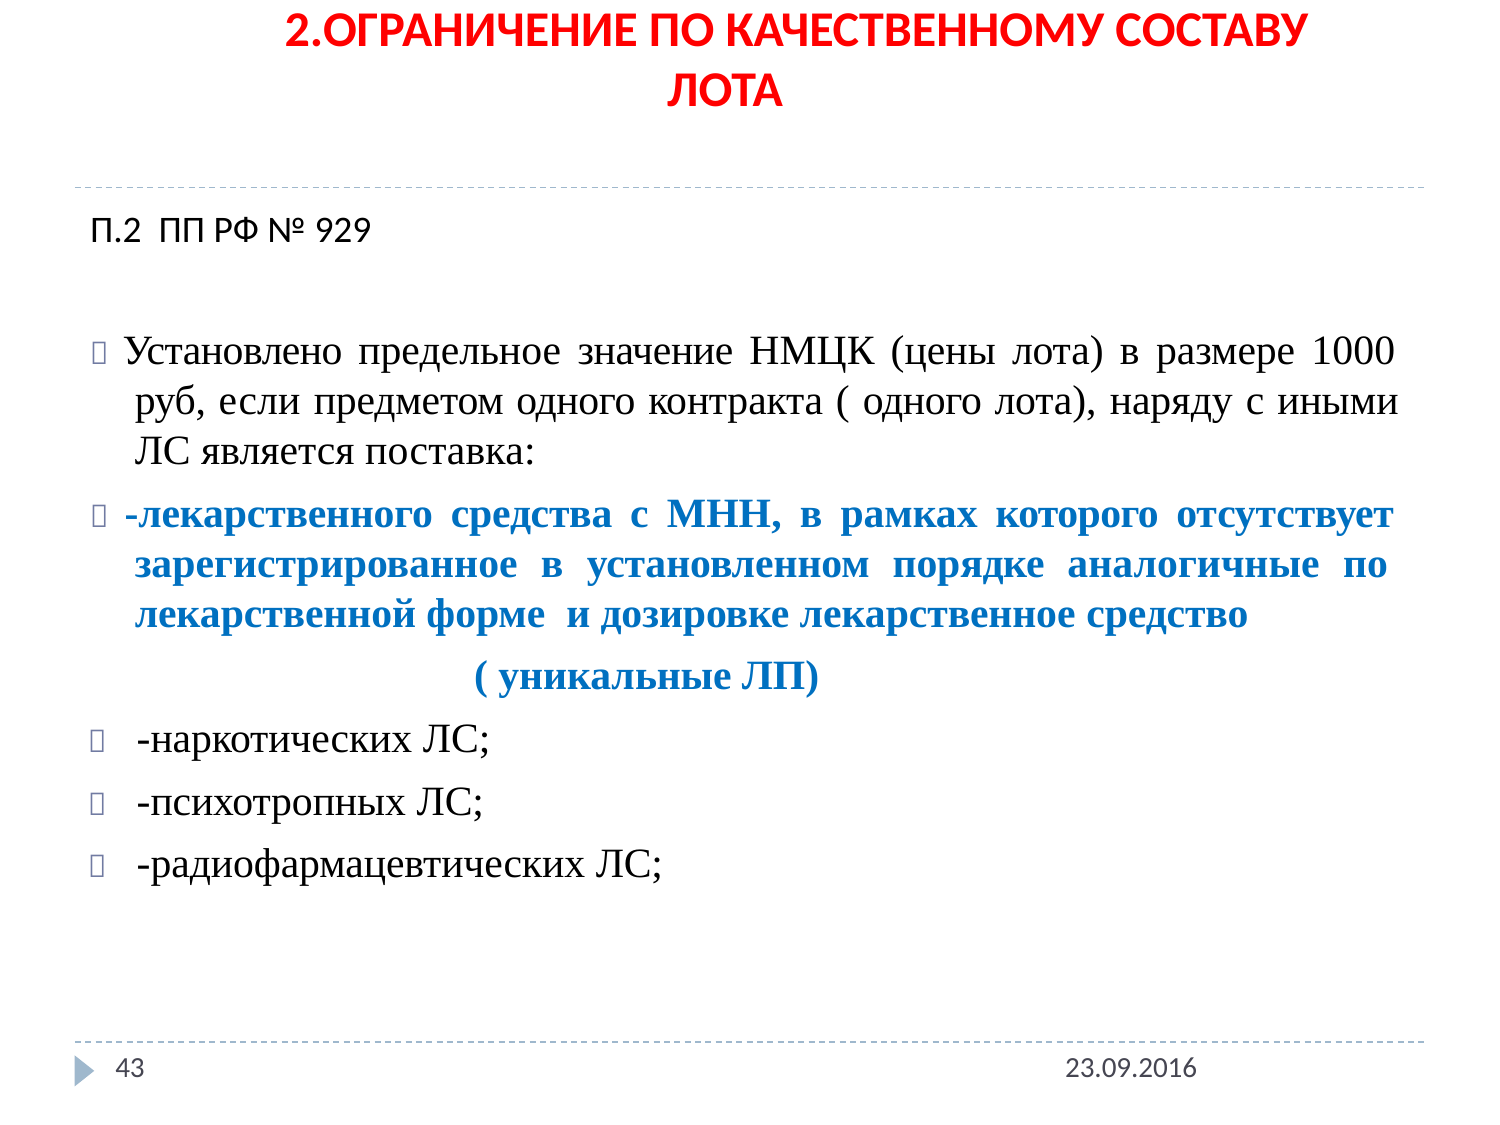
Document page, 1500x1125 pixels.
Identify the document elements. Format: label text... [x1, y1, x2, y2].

title 2.ОГРАНИЧЕНИЕ ПО КАЧЕСТВЕННОМУ СОСТАВУ ЛОТА [24, 0, 1413, 185]
text_box П.2 ПП РФ № 929  Установлено предельное значение НМЦК (цены лота) в размере 1000 руб, если предметом одного контракта ( одного лота), наряду с иными ЛС является поставка:  -лекарственного средства с МНН, в рамках которого отсутствует зарегистрированное в установленном порядке аналогичные по лекарственной форме и дозировке лекарственное средство ( уникальные ЛП)  -наркотических ЛС;  -психотропных ЛС;  -радиофармацевтических ЛС; [87, 204, 1413, 886]
text_box 43 [113, 1048, 148, 1084]
text_box 23.09.2016 [1063, 1048, 1201, 1084]
text_box [74, 1055, 95, 1087]
